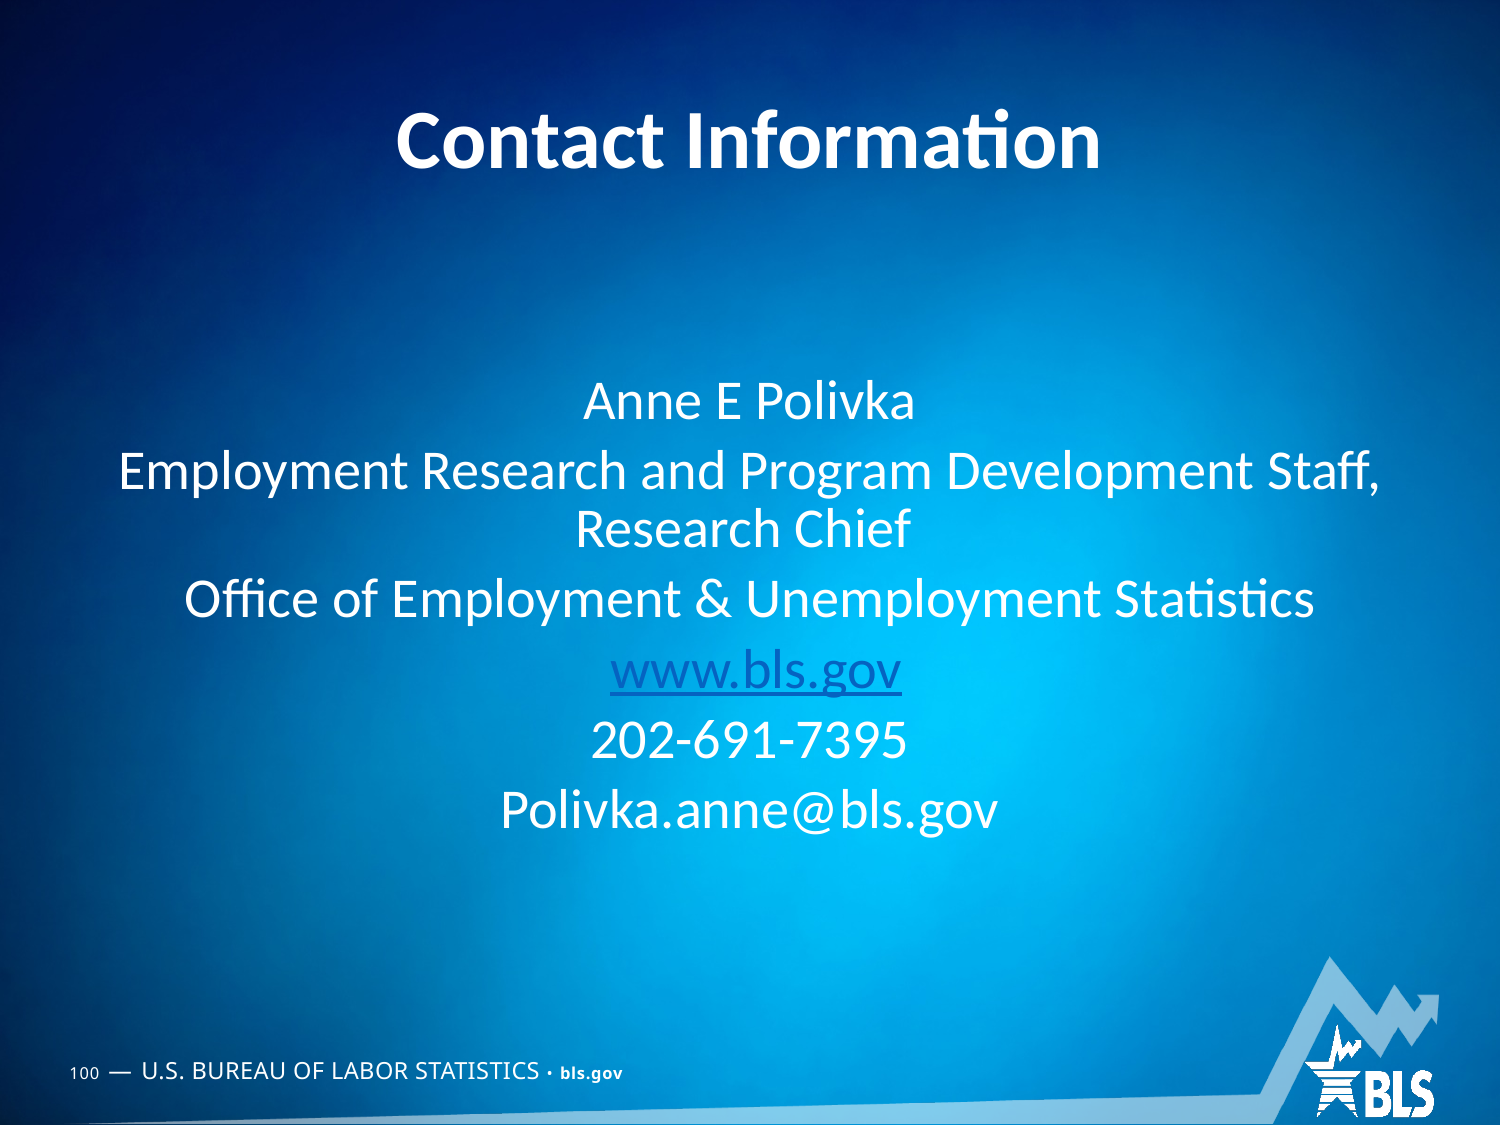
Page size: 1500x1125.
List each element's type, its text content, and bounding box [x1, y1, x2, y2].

picture [0, 0, 1500, 1125]
text_box Anne E Polivka Employment Research and Program Development Staff, Research Chief Office of Employment & Unemployment Statistics www.bls.gov 202-691-7395 Polivka.anne@bls.gov [60, 365, 1439, 835]
